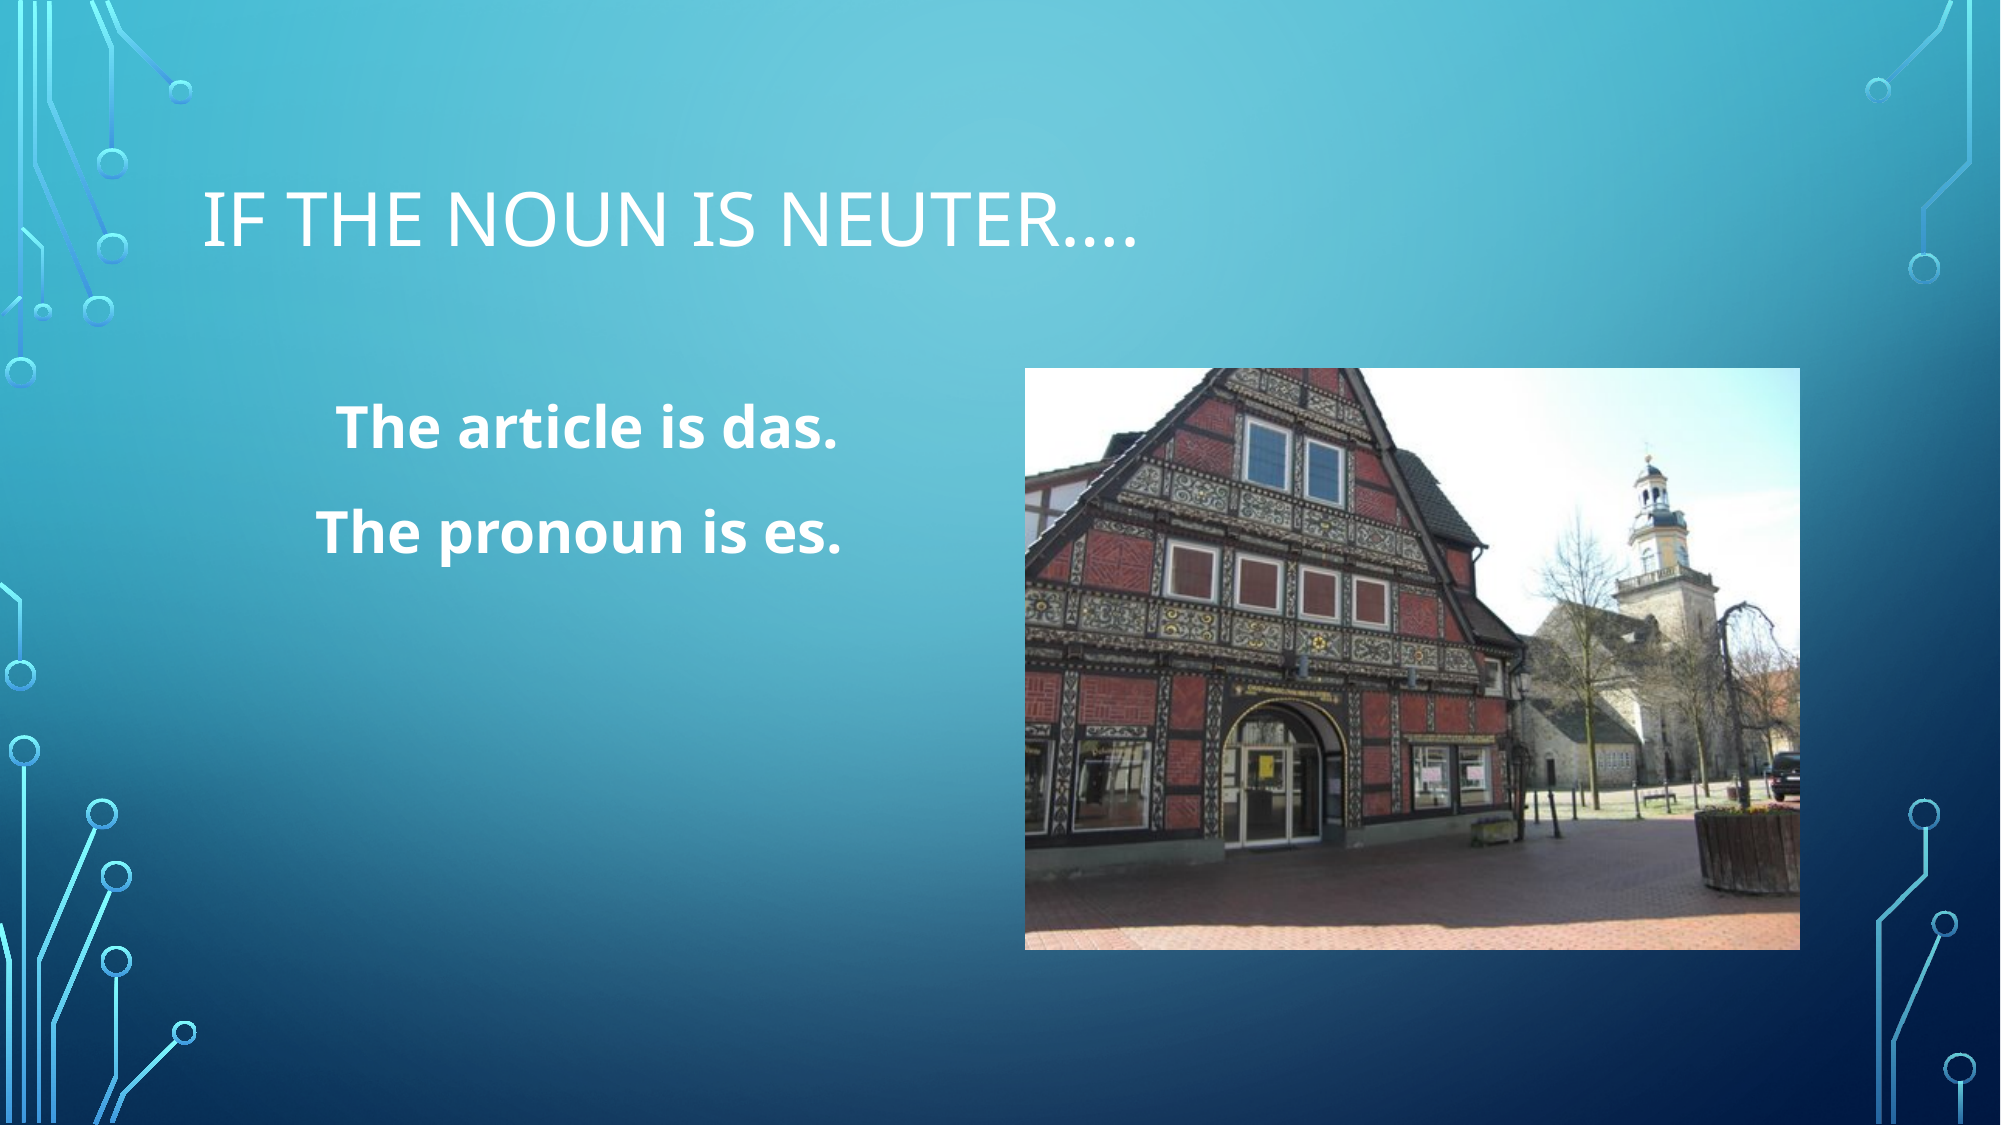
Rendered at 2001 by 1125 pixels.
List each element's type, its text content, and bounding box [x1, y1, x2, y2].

list The article is das. The pronoun is es. [187, 369, 988, 950]
title IF the noun is neuter…. [187, 101, 1813, 344]
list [1024, 368, 1800, 951]
